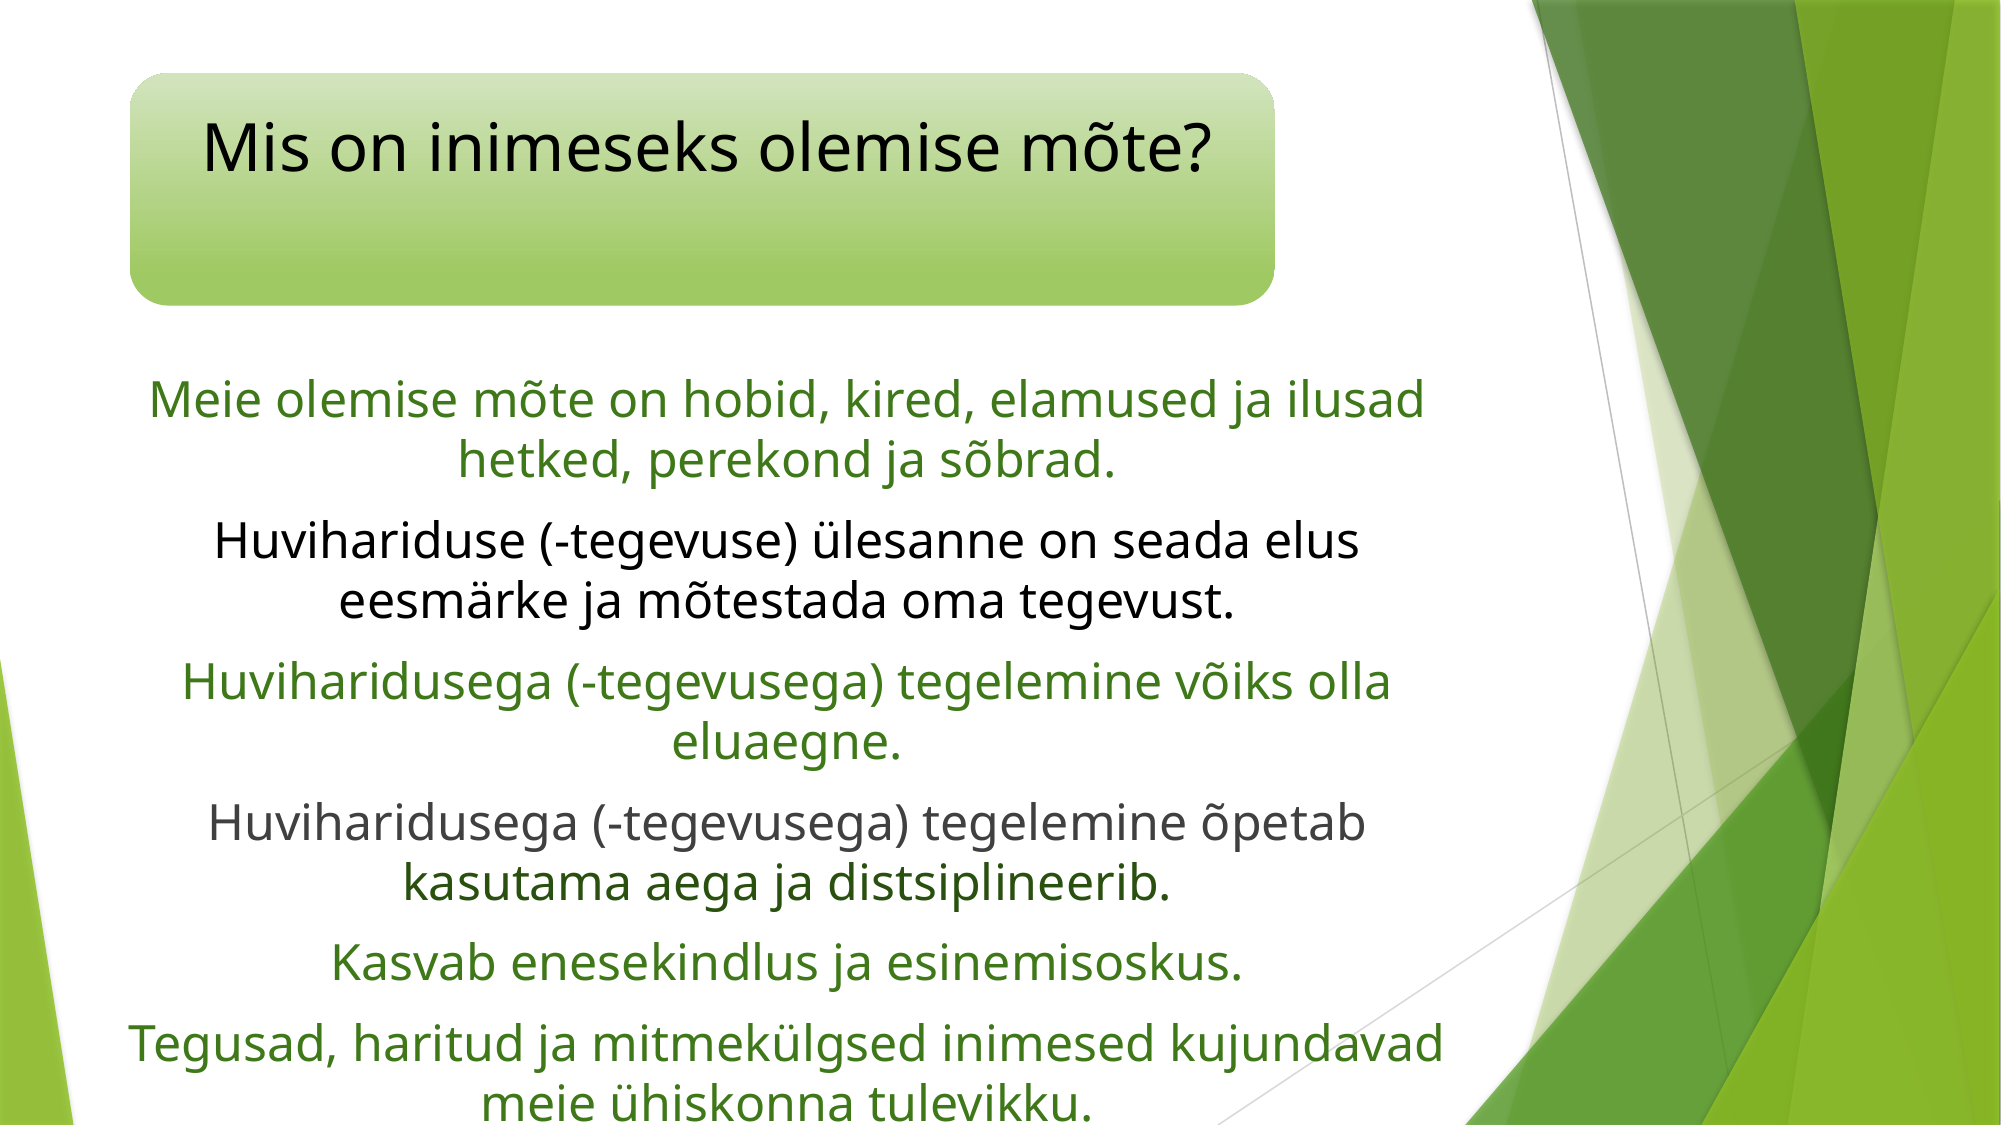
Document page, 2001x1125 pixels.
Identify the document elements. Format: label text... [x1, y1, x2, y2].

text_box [128, 68, 1276, 310]
list Meie olemise mõte on hobid, kired, elamused ja ilusad hetked, perekond ja sõbrad. Huvihariduse (-tegevuse) ülesanne on seada elus eesmärke ja mõtestada oma tegevust. Huviharidusega (-tegevusega) tegelemine võiks olla eluaegne. Huviharidusega (-tegevusega) tegelemine õpetab kasutama aega ja distsiplineerib. Kasvab enesekindlus ja esinemisoskus. Tegusad, haritud ja mitmekülgsed inimesed kujundavad meie ühiskonna tulevikku. [110, 360, 1465, 1125]
